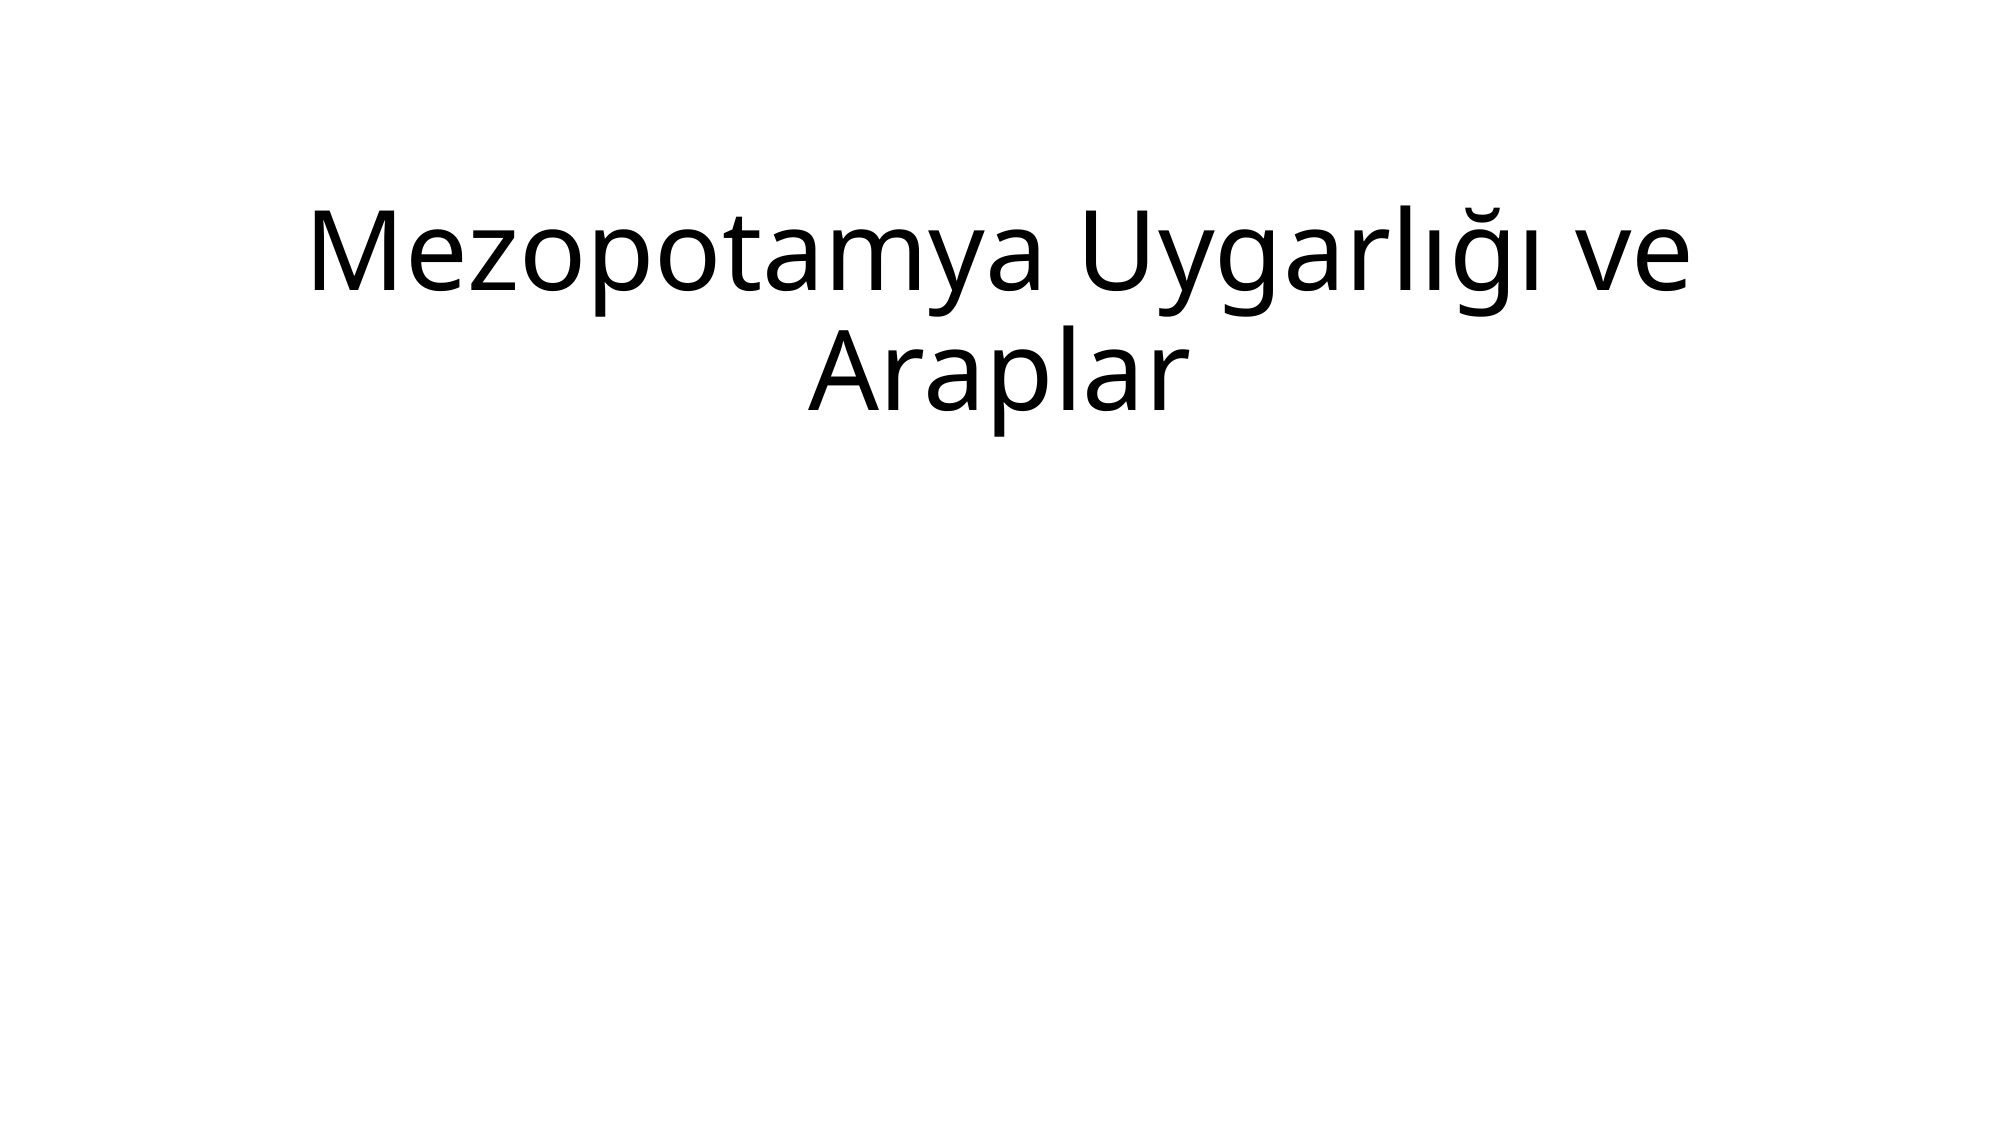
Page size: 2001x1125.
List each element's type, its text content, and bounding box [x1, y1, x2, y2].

title Mezopotamya Uygarlığı ve Araplar [249, 184, 1750, 576]
